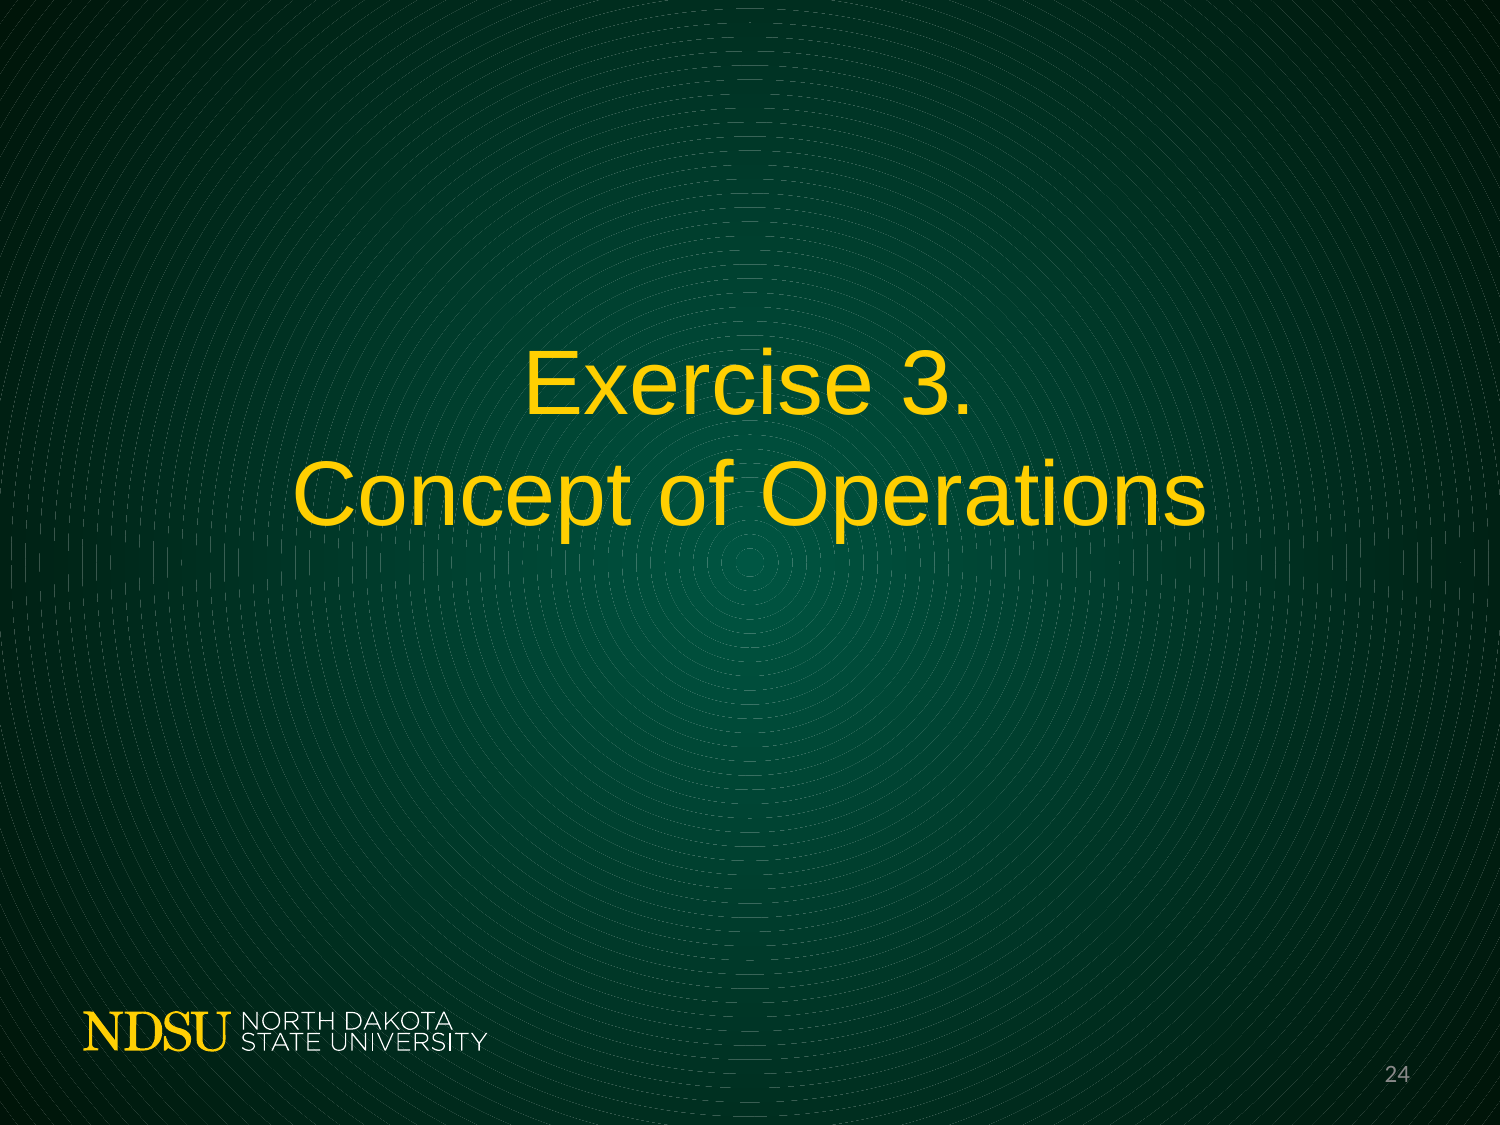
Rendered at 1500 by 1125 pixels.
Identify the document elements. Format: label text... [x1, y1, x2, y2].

slide_number 24 [1074, 1042, 1425, 1103]
title Exercise 3. Concept of Operations [75, 45, 1425, 822]
